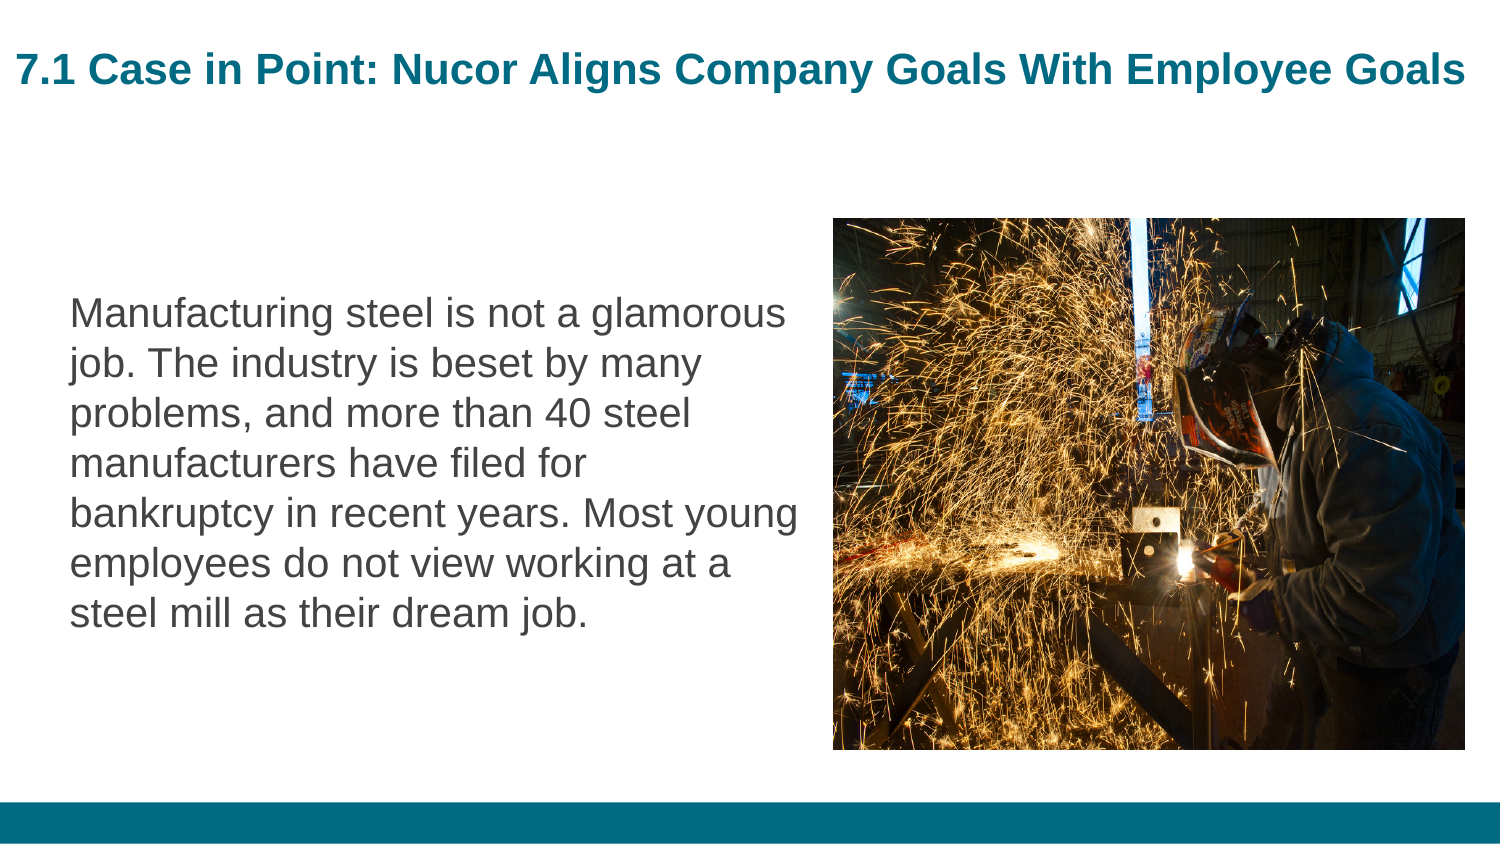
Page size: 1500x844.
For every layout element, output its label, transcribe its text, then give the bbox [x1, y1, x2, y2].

title 7.1 Case in Point: Nucor Aligns Company Goals With Employee Goals [0, 25, 1500, 126]
list Manufacturing steel is not a glamorous job. The industry is beset by many problems, and more than 40 steel manufacturers have filed for bankruptcy in recent years. Most young employees do not view working at a steel mill as their dream job. [35, 270, 818, 818]
picture [832, 218, 1465, 750]
